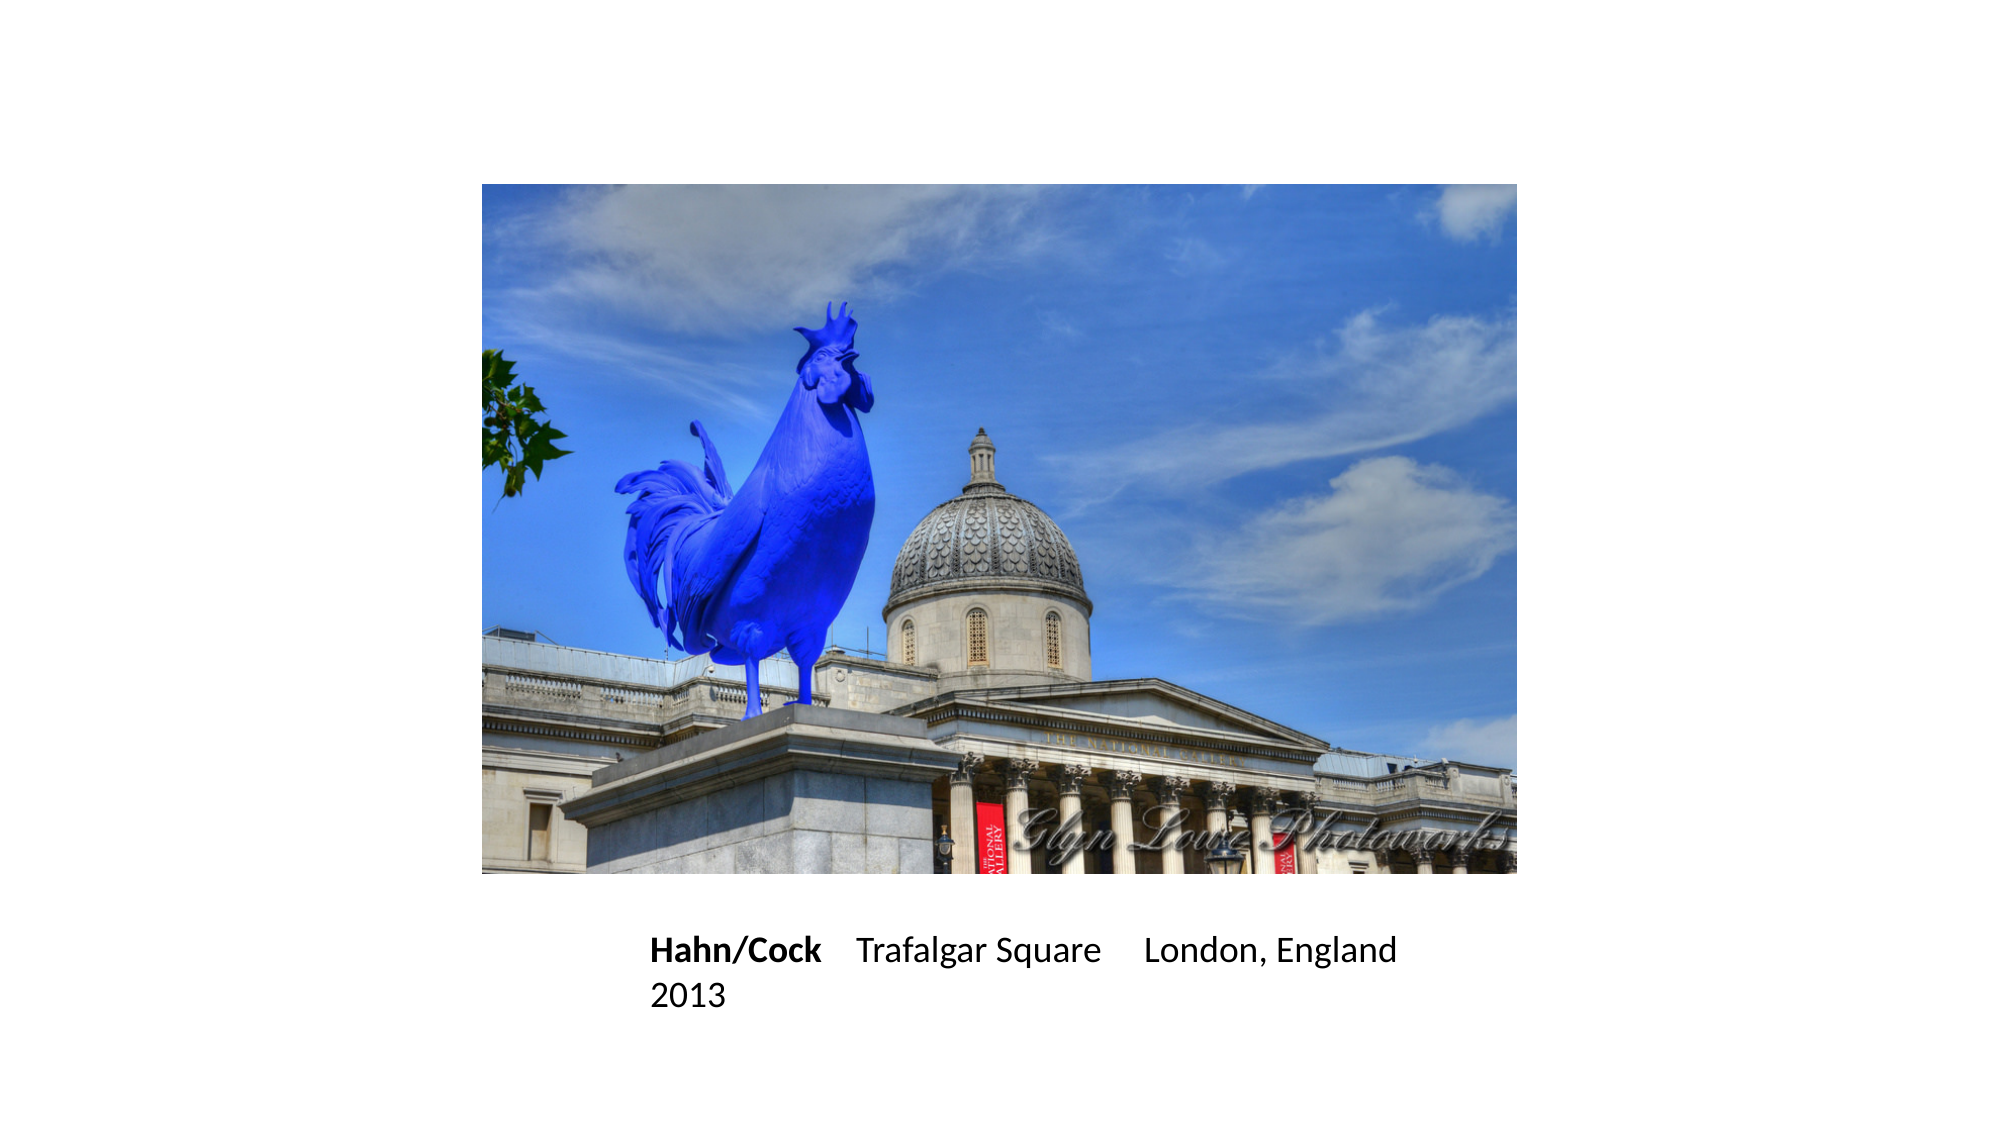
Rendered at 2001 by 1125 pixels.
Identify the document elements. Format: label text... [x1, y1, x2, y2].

picture [481, 184, 1517, 875]
text_box Hahn/Cock Trafalgar Square London, England 2013 [635, 918, 1450, 1023]
